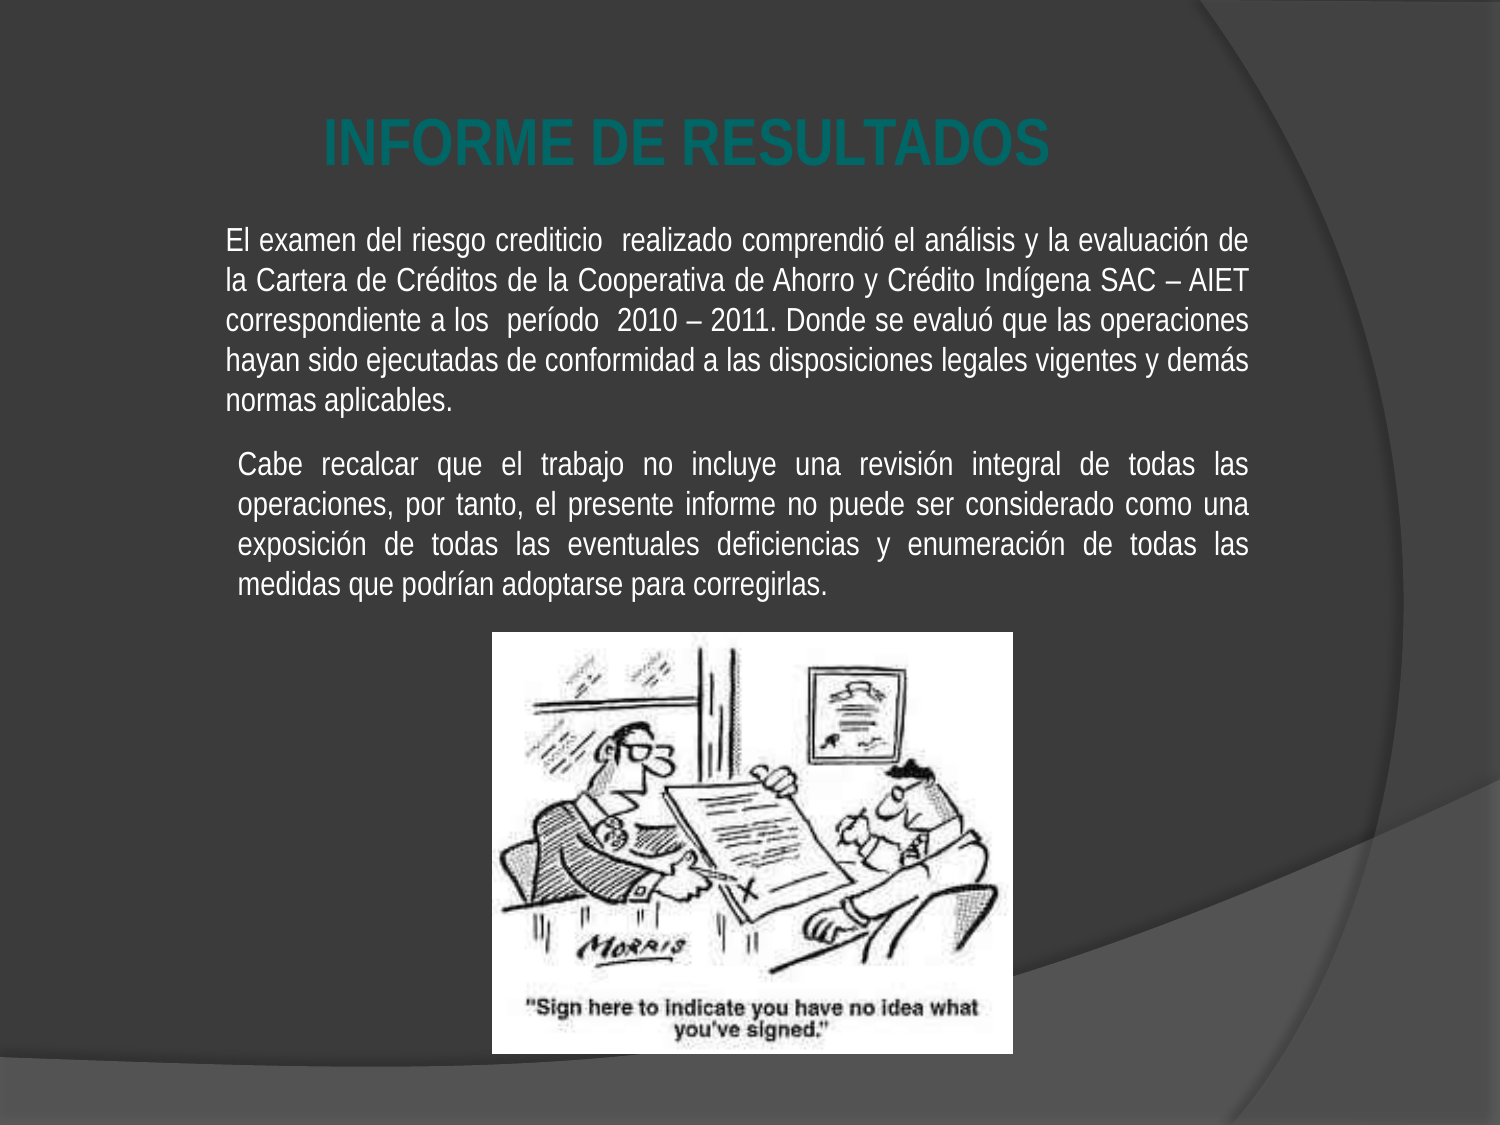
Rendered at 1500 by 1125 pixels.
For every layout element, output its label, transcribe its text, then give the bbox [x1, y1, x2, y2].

picture [491, 632, 1014, 1054]
text_box El examen del riesgo crediticio realizado comprendió el análisis y la evaluación de la Cartera de Créditos de la Cooperativa de Ahorro y Crédito Indígena SAC – AIET correspondiente a los período 2010 – 2011. Donde se evaluó que las operaciones hayan sido ejecutadas de conformidad a las disposiciones legales vigentes y demás normas aplicables. [210, 210, 1266, 426]
text_box Cabe recalcar que el trabajo no incluye una revisión integral de todas las operaciones, por tanto, el presente informe no puede ser considerado como una exposición de todas las eventuales deficiencias y enumeración de todas las medidas que podrían adoptarse para corregirlas. [222, 434, 1266, 610]
title INFORME DE RESULTADOS [75, 45, 1300, 233]
